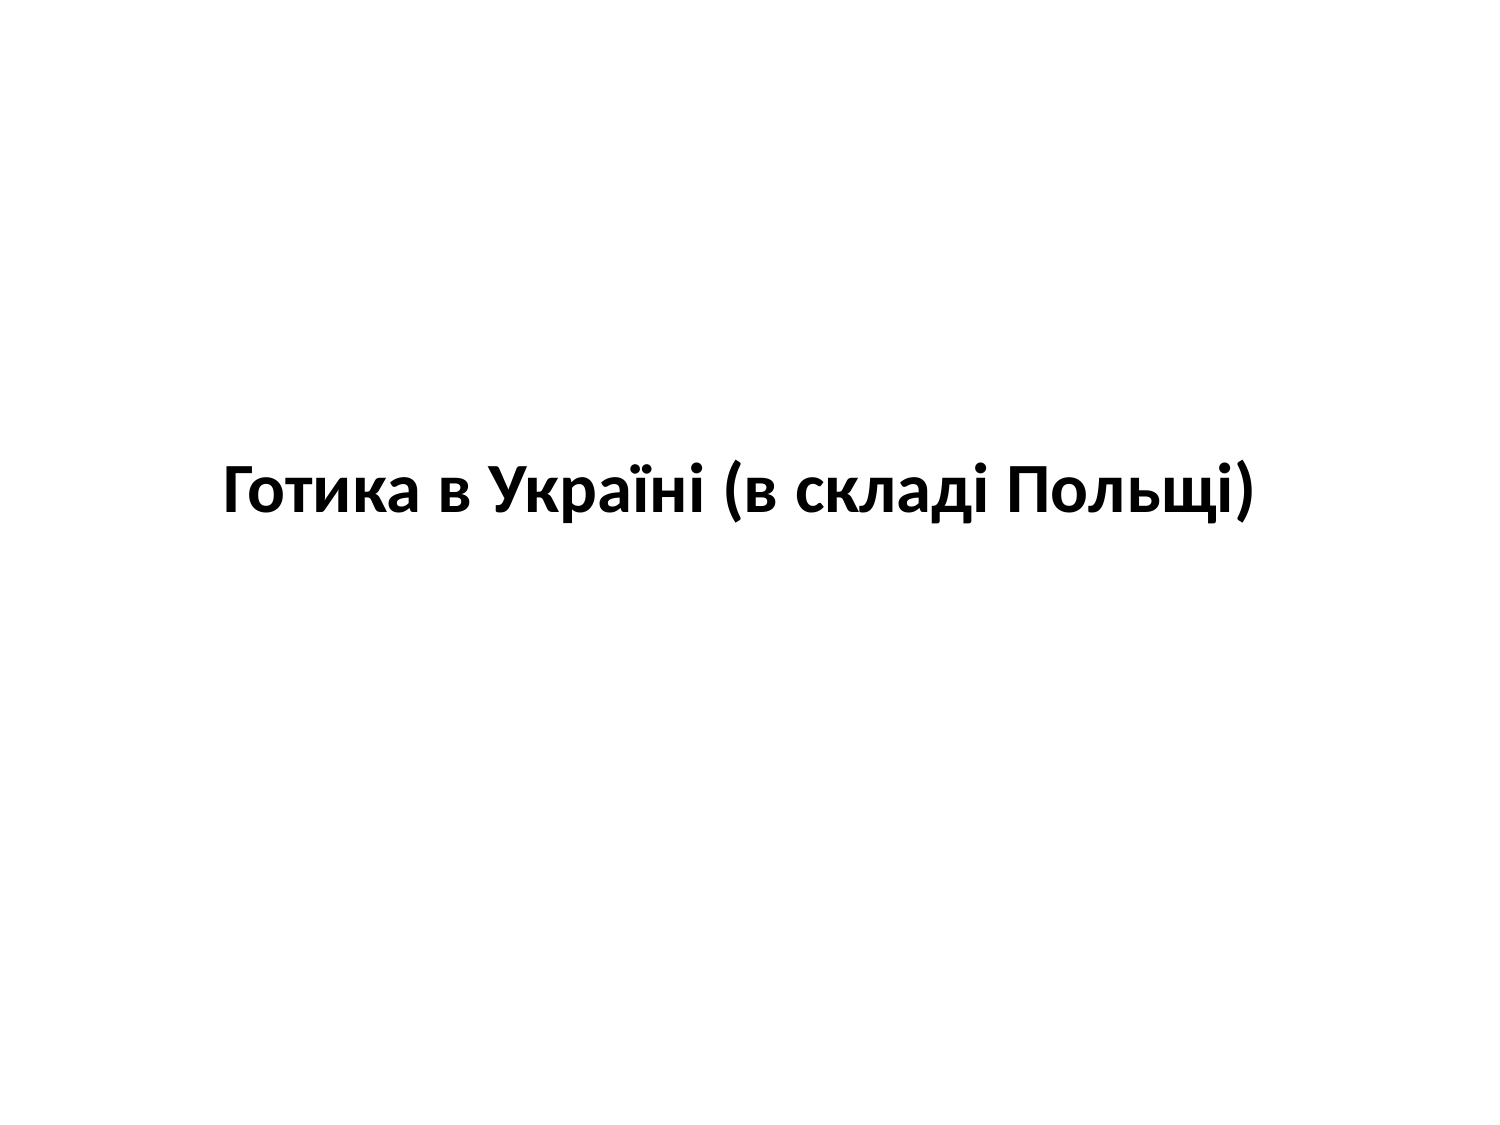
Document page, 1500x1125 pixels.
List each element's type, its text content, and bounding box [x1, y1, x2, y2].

title Готика в Україні (в складі Польщі) [64, 432, 1415, 621]
